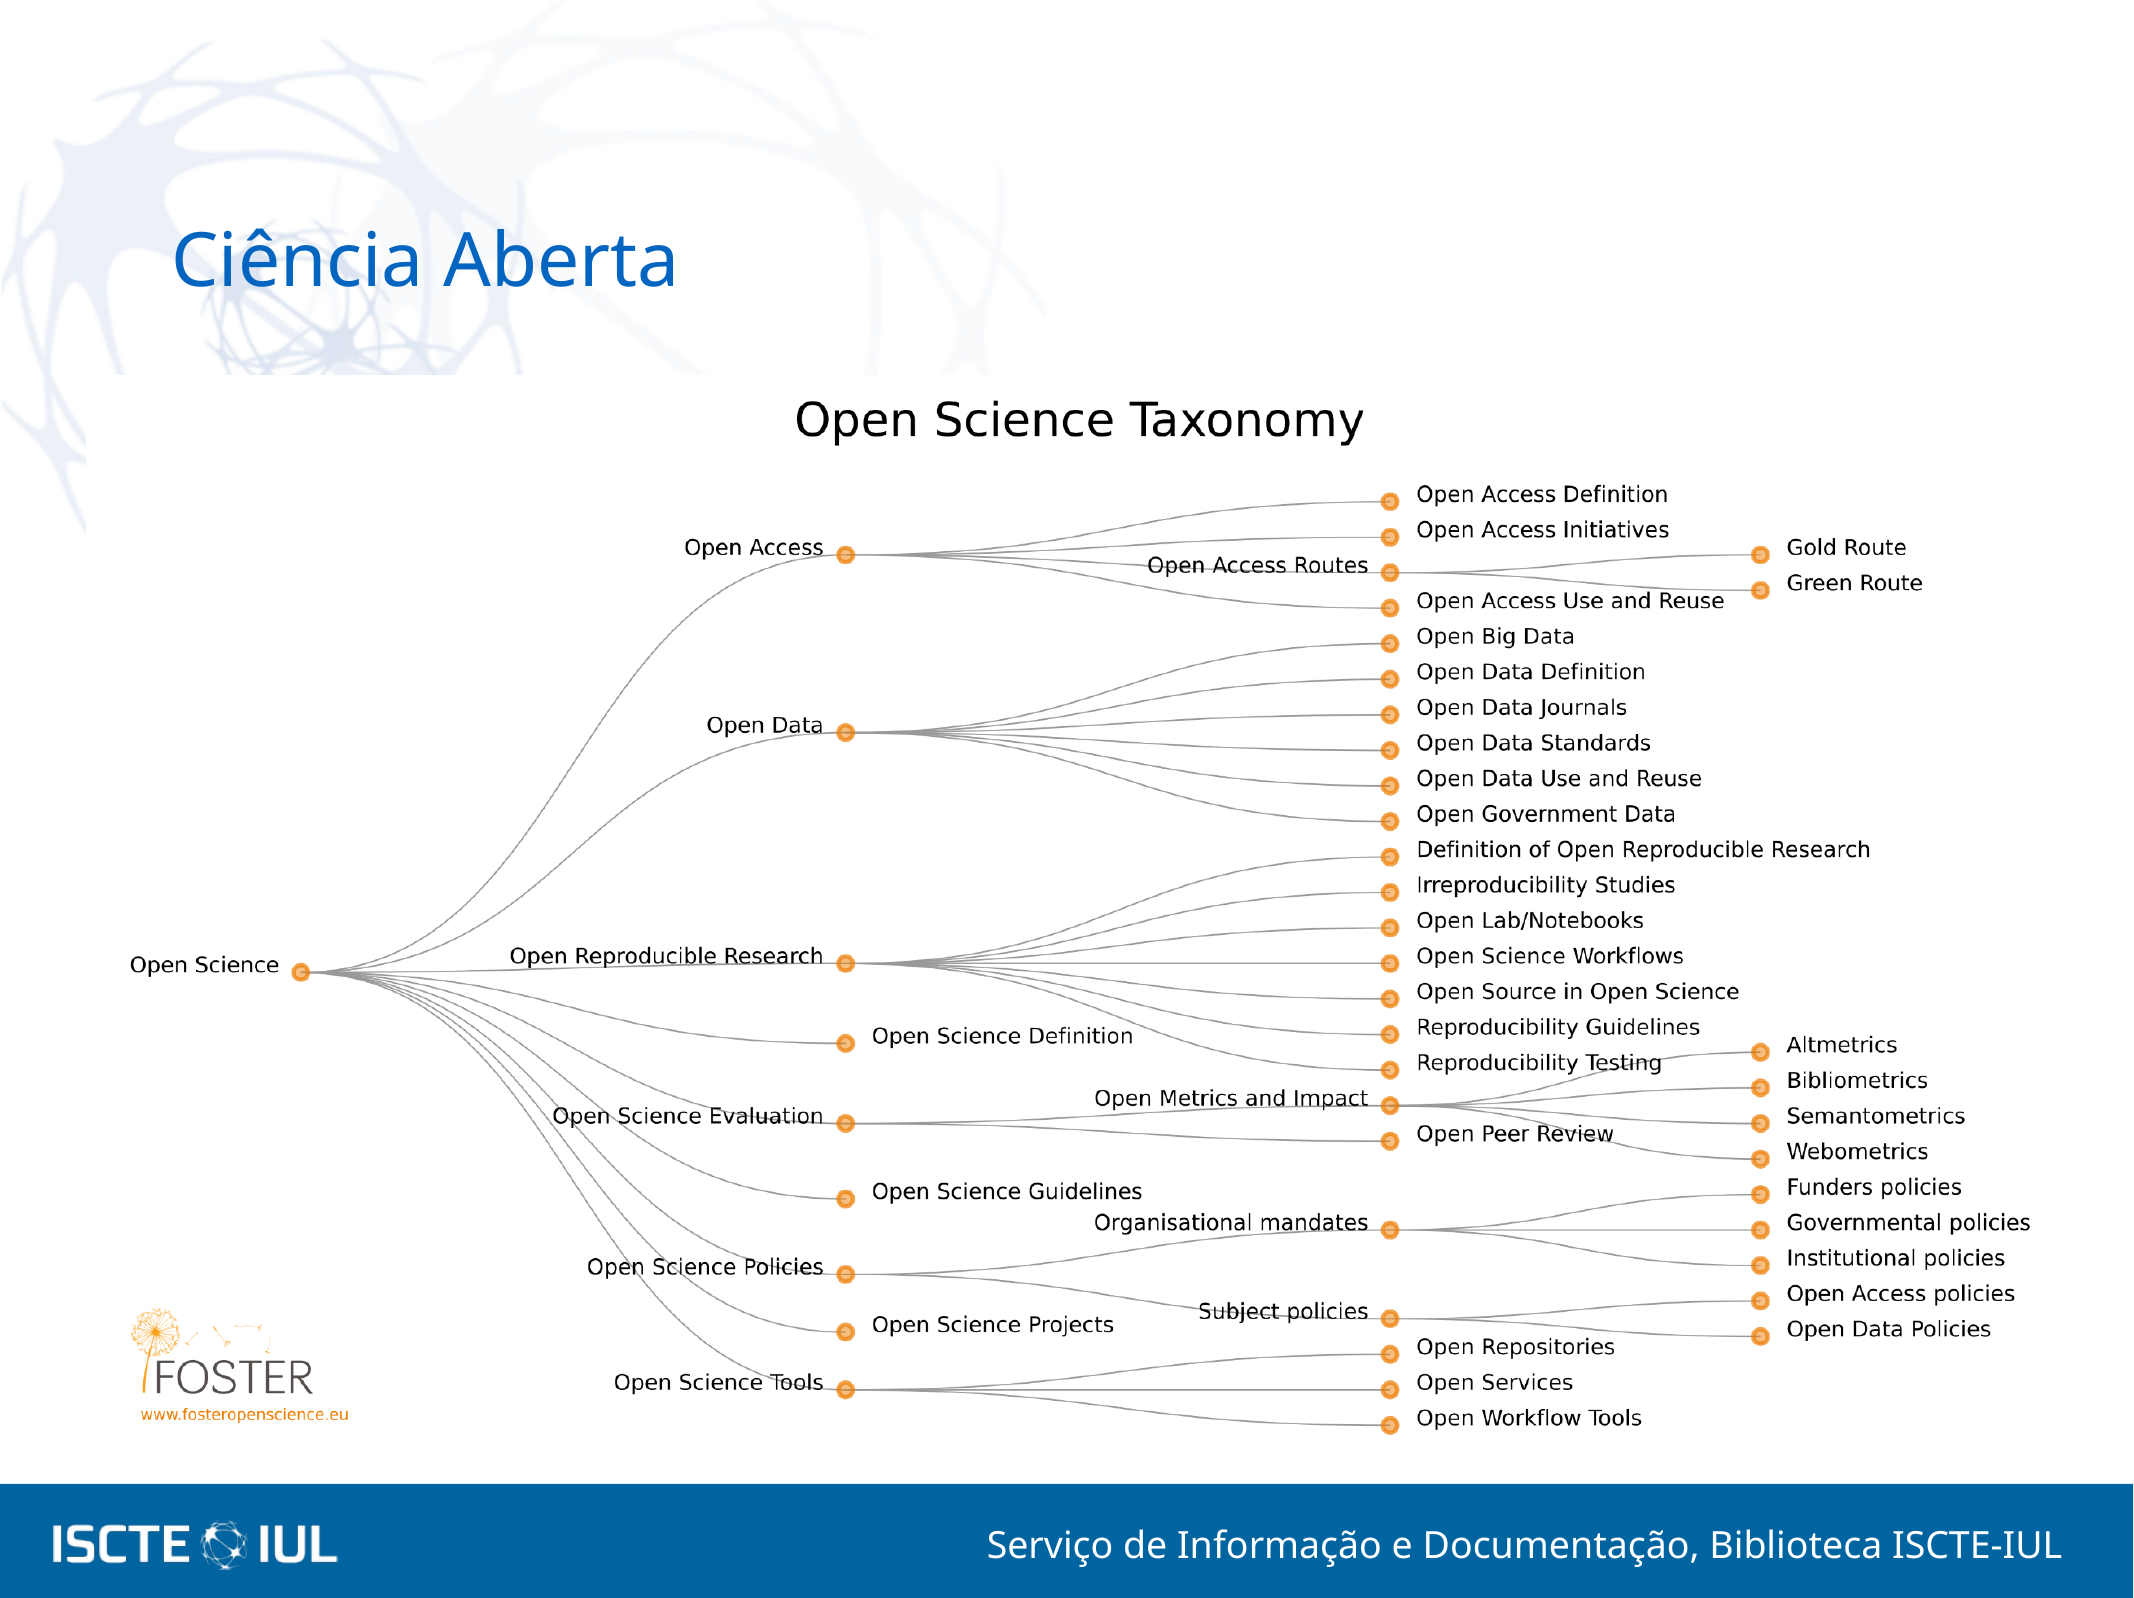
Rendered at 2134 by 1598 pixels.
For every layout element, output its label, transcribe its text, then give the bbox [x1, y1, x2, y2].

picture [53, 1520, 338, 1570]
text_box Serviço de Informação e Documentação, Biblioteca ISCTE-IUL [979, 1513, 2082, 1574]
title Ciência Aberta [156, 203, 2134, 296]
picture [0, 0, 2058, 1463]
